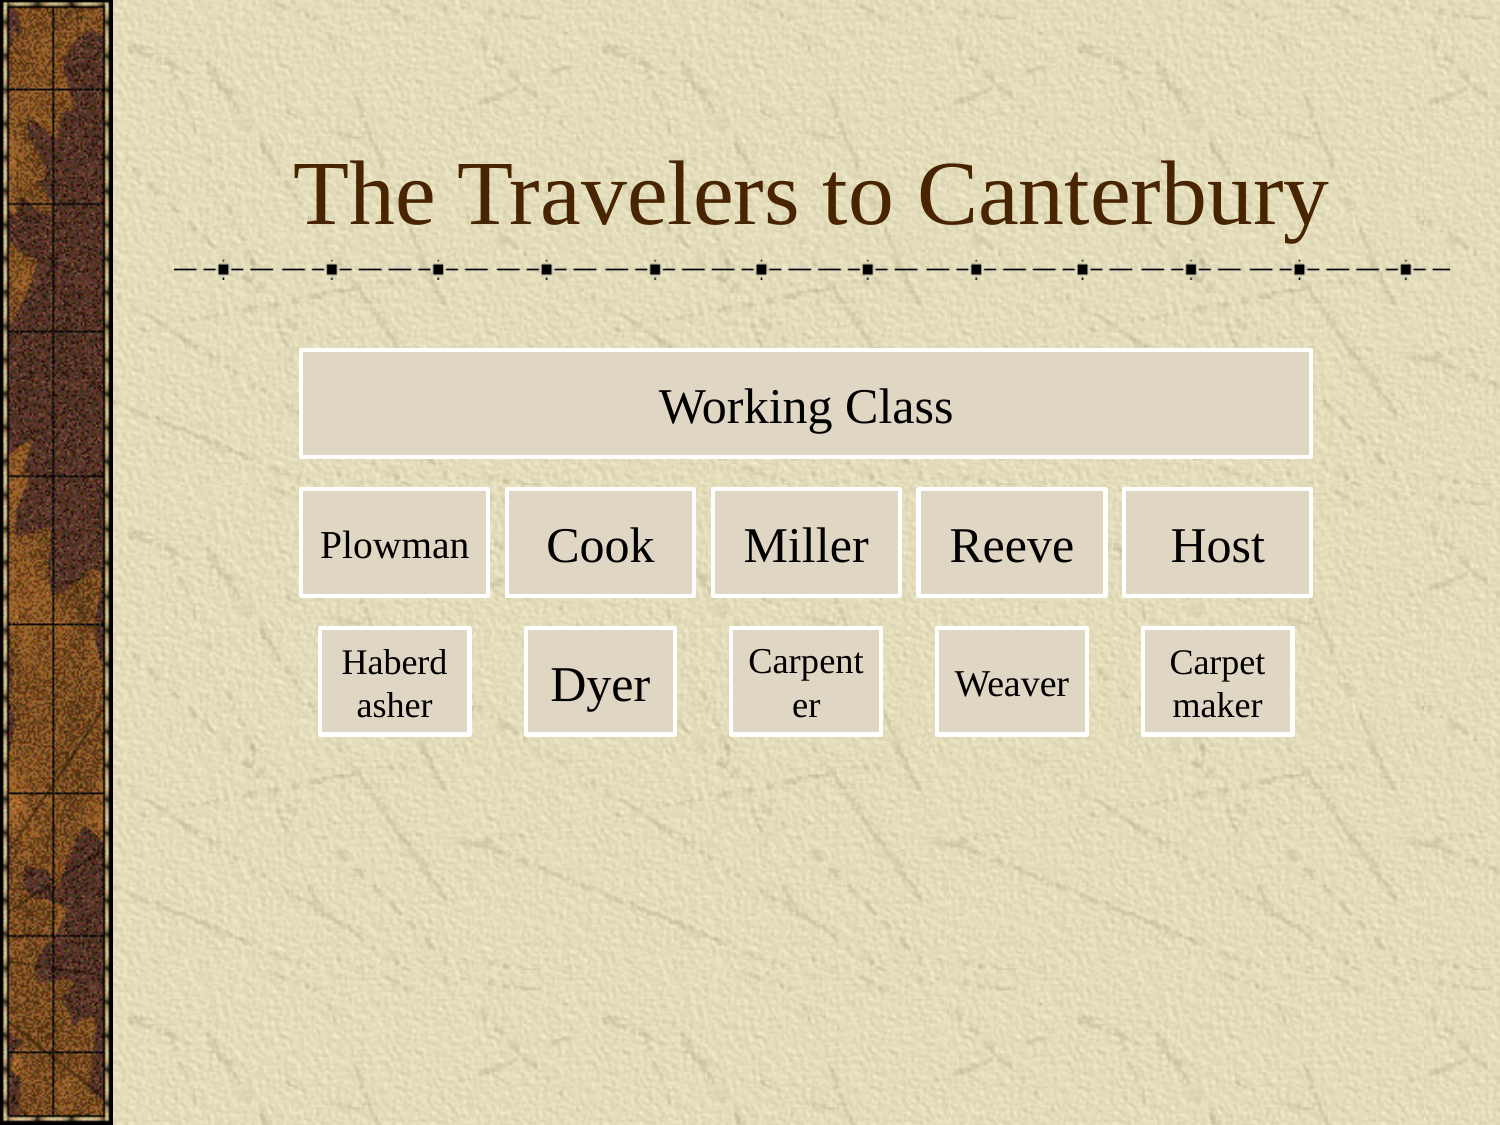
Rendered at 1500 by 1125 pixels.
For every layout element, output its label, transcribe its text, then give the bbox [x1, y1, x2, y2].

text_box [174, 349, 1438, 1013]
picture [0, 0, 1500, 1125]
title The Travelers to Canterbury [174, 62, 1451, 251]
